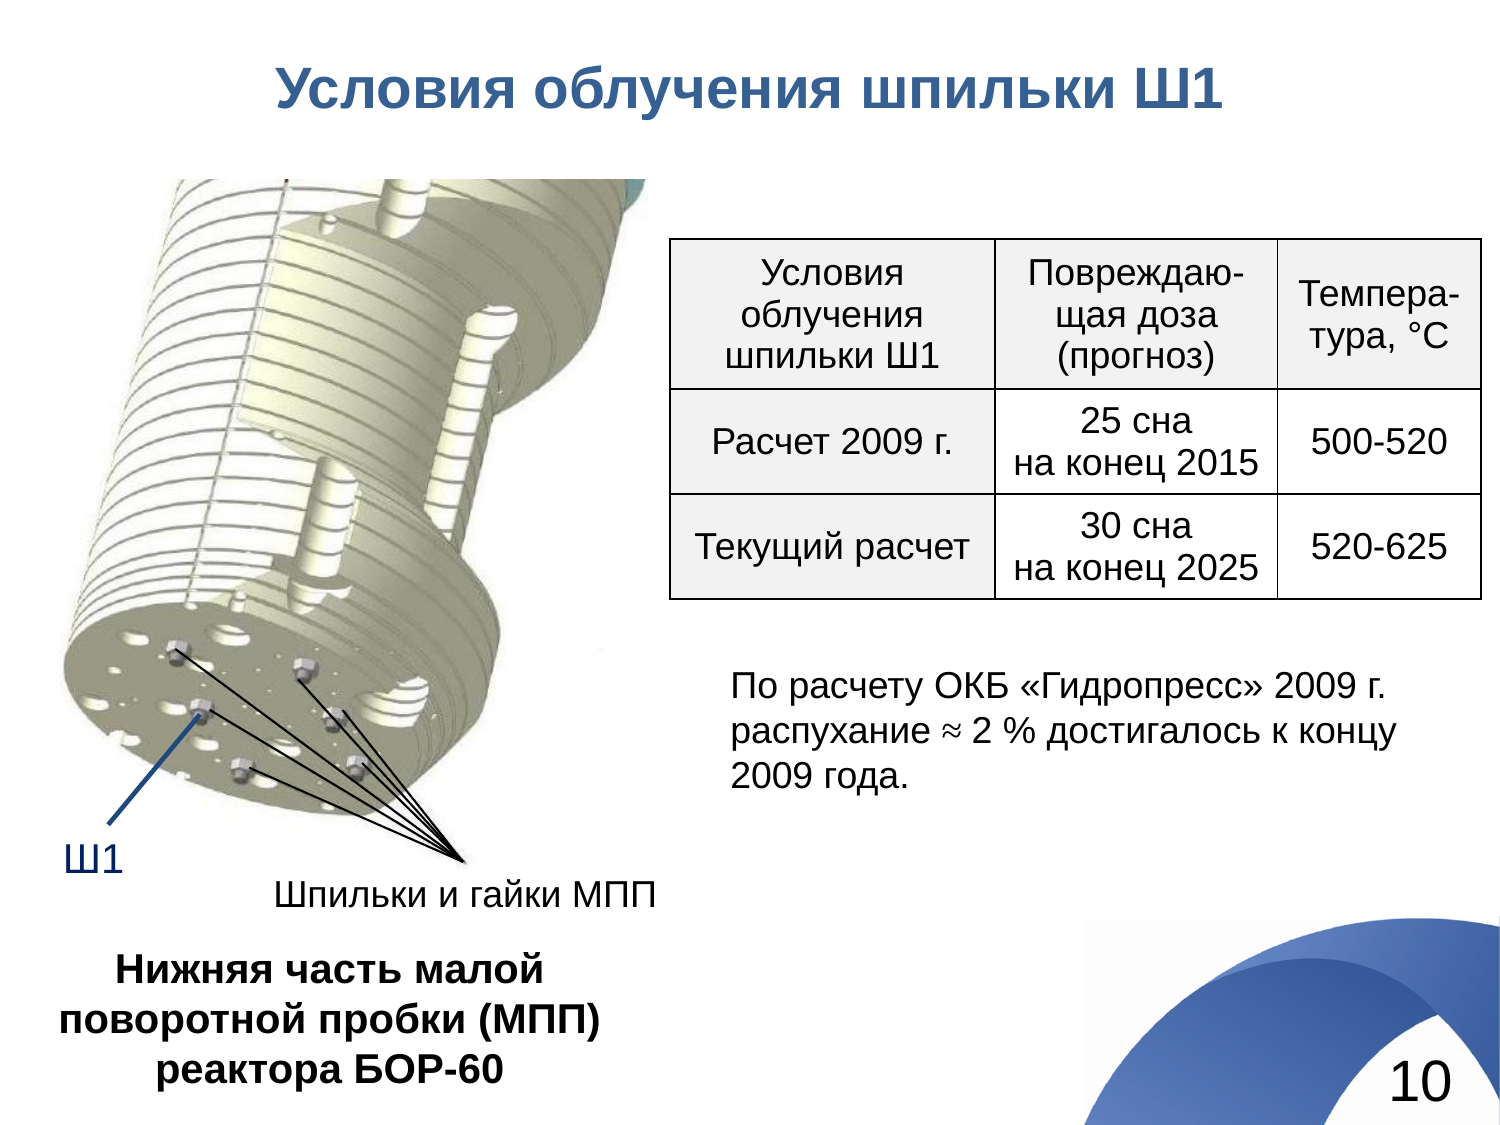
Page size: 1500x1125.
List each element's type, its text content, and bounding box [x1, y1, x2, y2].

table_header Условия облучения шпильки Ш1 [671, 240, 994, 388]
table_header Повреждаю-щая доза (прогноз) [996, 240, 1277, 388]
text_box Ш1 [48, 824, 140, 889]
title Условия облучения шпильки Ш1 [0, 35, 1500, 136]
text_box Шпильки и гайки МПП [258, 862, 673, 922]
picture [60, 179, 648, 874]
table_cell 25 сна на конец 2015 [996, 390, 1277, 493]
picture [1080, 916, 1500, 1125]
text_box Нижняя часть малой поворотной пробки (МПП) реактора БОР-60 [0, 934, 675, 1100]
table_cell 500-520 [1278, 390, 1480, 493]
table_cell 520-625 [1278, 495, 1480, 598]
slide_number 10 [1130, 1047, 1469, 1108]
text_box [107, 648, 464, 862]
table_cell Текущий расчет [671, 495, 994, 598]
table_cell Расчет 2009 г. [671, 390, 994, 493]
text_box По расчету ОКБ «Гидропресс» 2009 г. распухание ≈ 2 % достигалось к концу 2009 года. [715, 653, 1436, 804]
table_cell 30 сна на конец 2025 [996, 495, 1277, 598]
table_header Темпера-тура, °С [1278, 240, 1480, 388]
